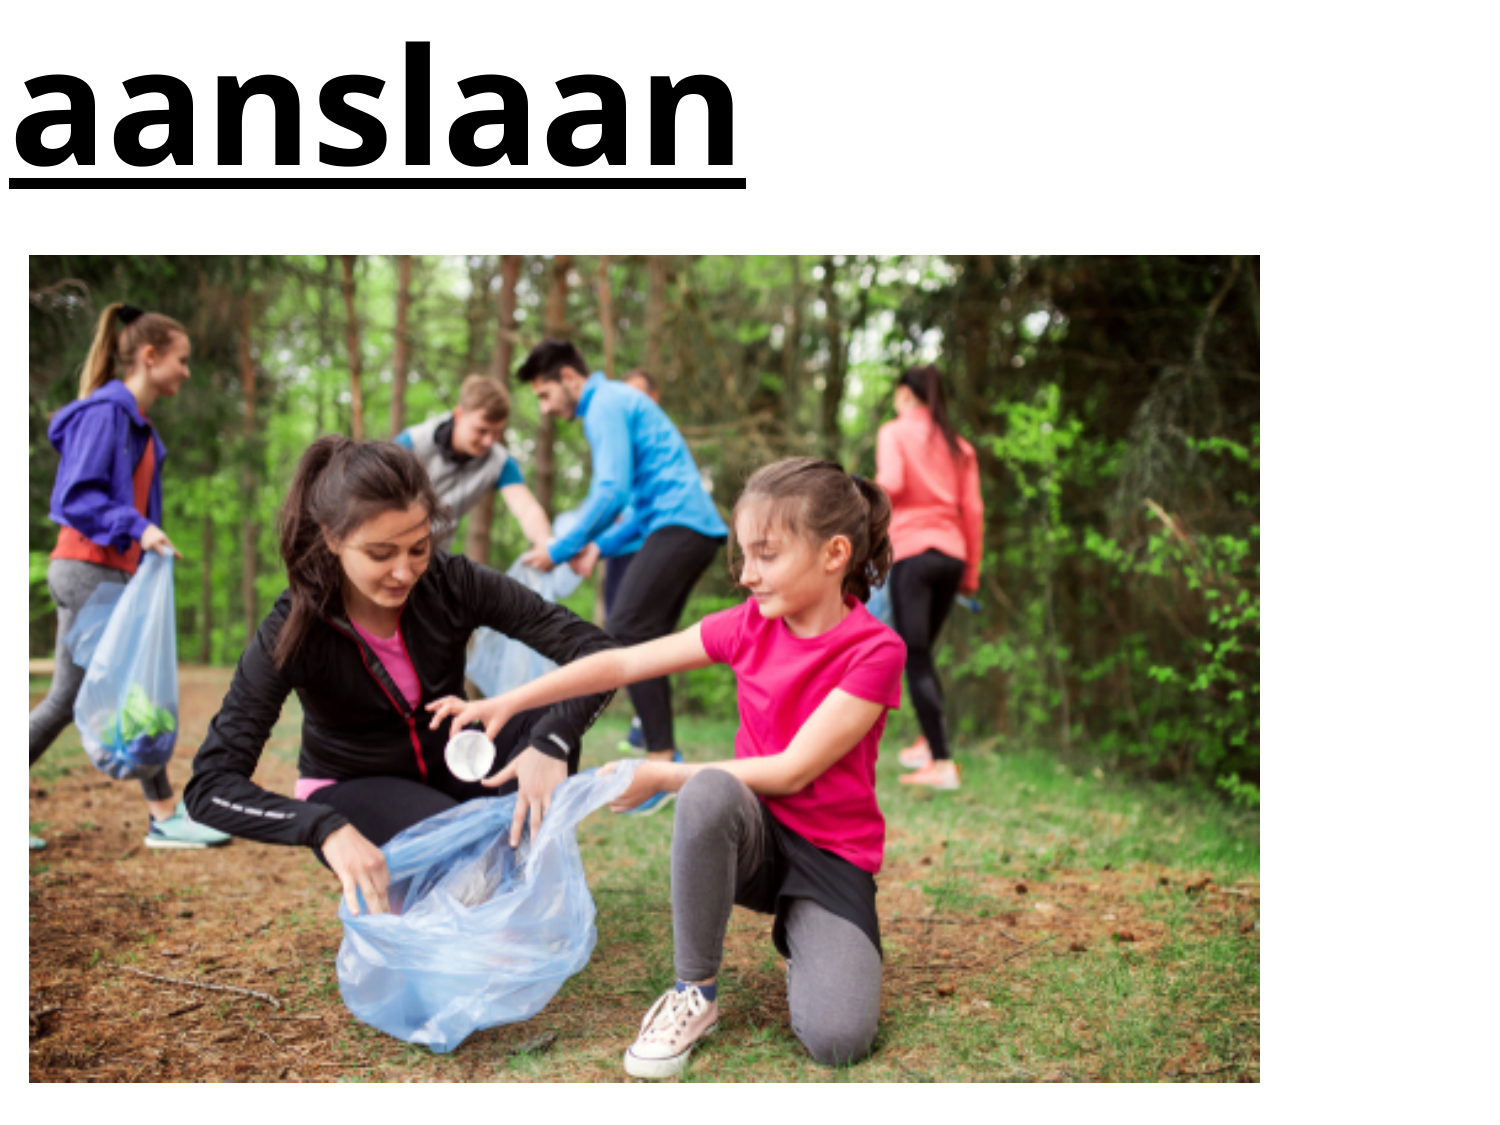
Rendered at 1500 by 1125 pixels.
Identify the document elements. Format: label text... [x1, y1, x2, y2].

picture [29, 255, 1261, 1083]
text_box aanslaan [0, 0, 1500, 206]
